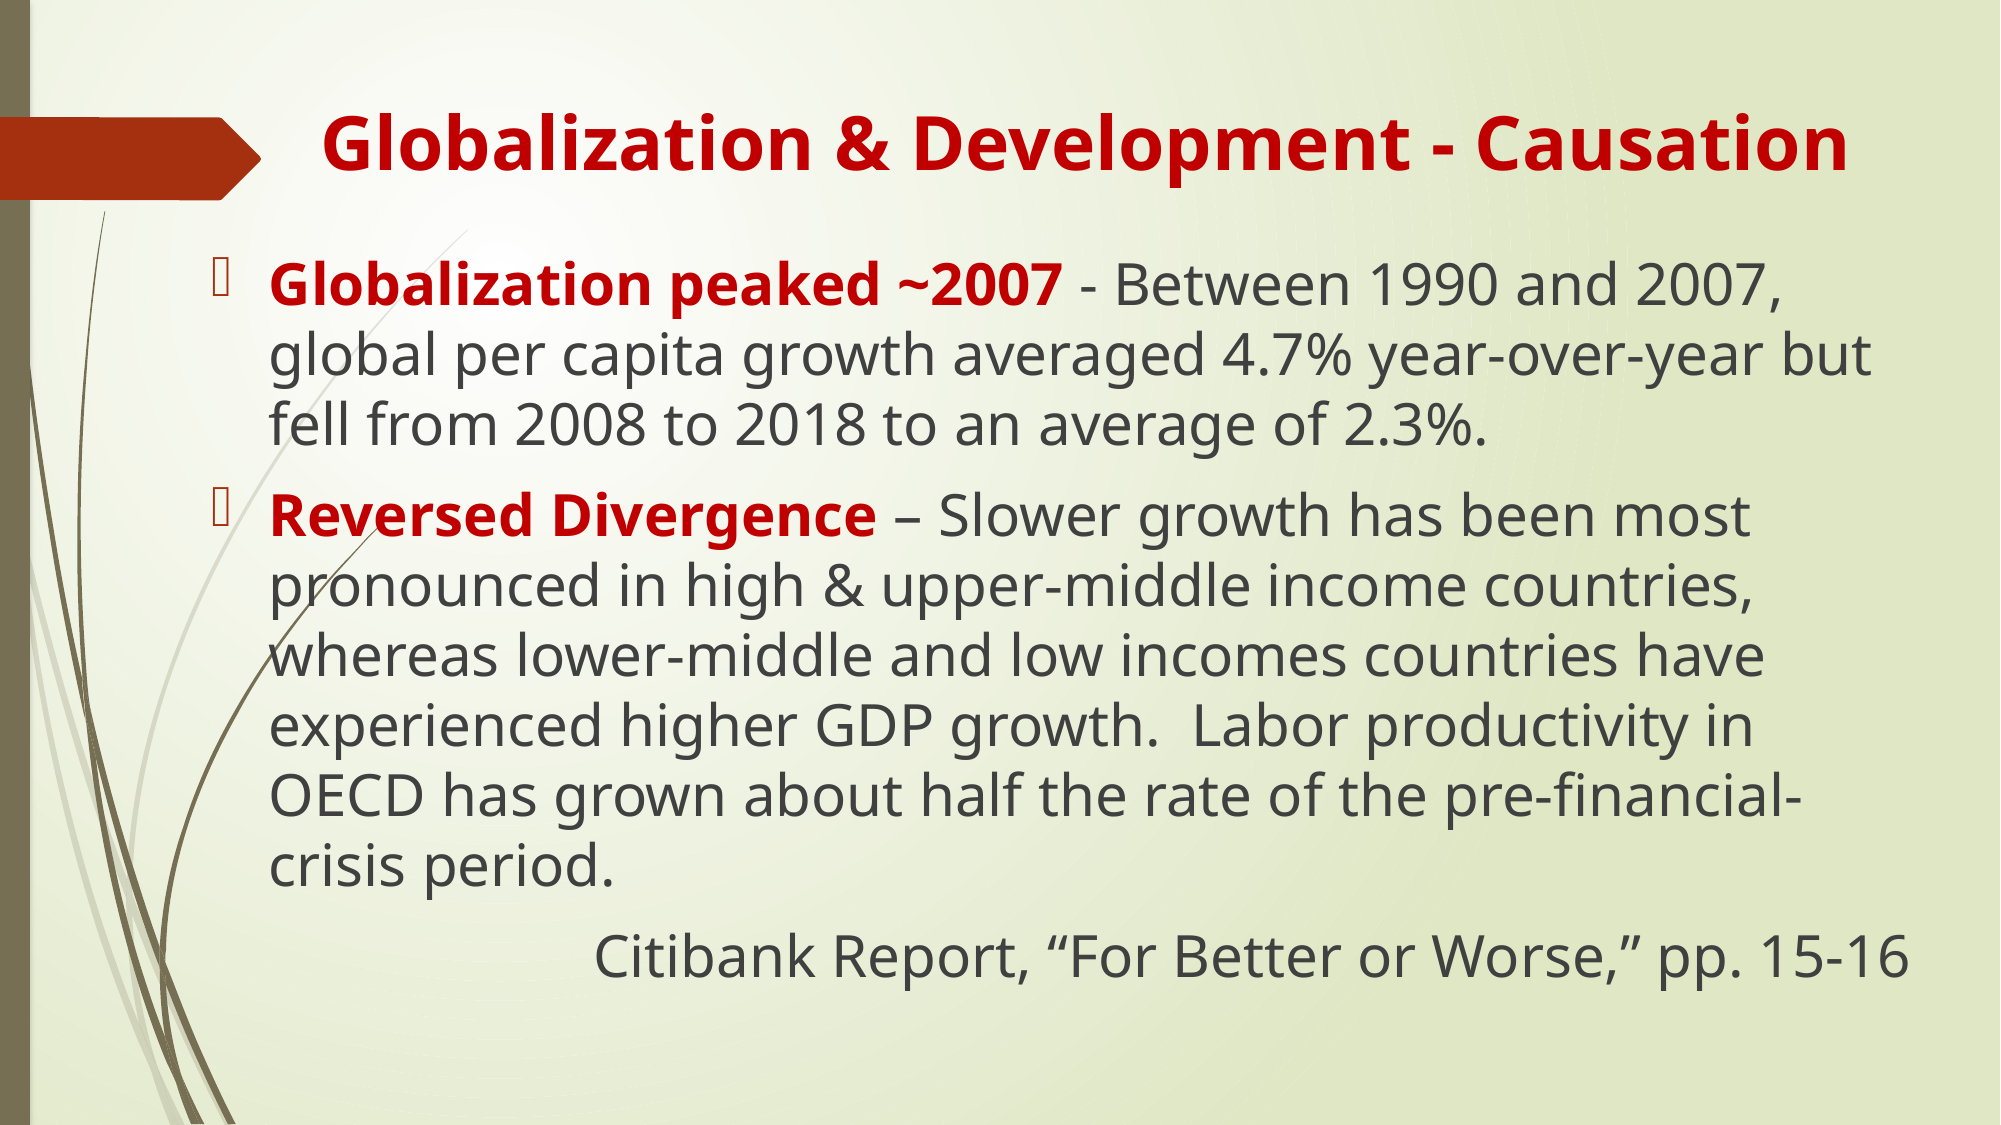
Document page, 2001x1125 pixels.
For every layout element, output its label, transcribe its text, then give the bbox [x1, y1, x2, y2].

title Globalization & Development - Causation [246, 87, 1926, 220]
text_box Globalization peaked ~2007 - Between 1990 and 2007, global per capita growth averaged 4.7% year-over-year but fell from 2008 to 2018 to an average of 2.3%. Reversed Divergence – Slower growth has been most pronounced in high & upper-middle income countries, whereas lower-middle and low incomes countries have experienced higher GDP growth. Labor productivity in OECD has grown about half the rate of the pre-financial-crisis period. Citibank Report, “For Better or Worse,” pp. 15-16 [188, 239, 1926, 1020]
